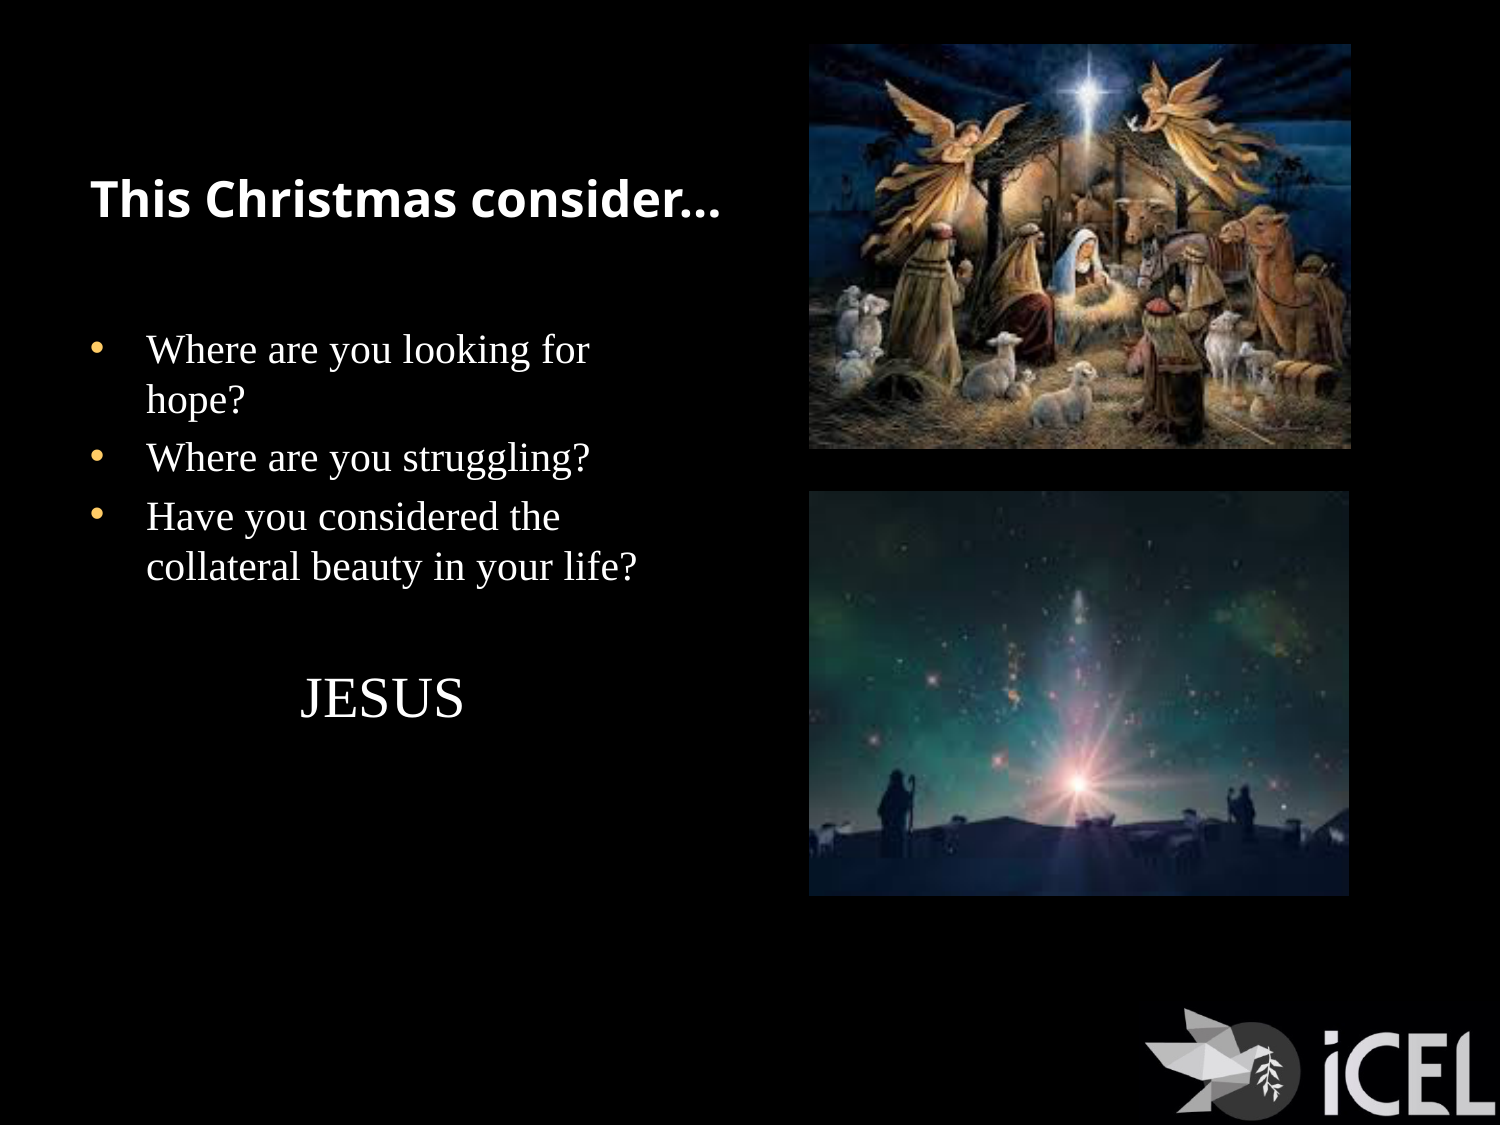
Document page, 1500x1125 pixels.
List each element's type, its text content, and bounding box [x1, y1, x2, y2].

list Where are you looking for hope? Where are you struggling? Have you considered the collateral beauty in your life? JESUS [75, 314, 691, 1005]
picture [808, 44, 1351, 450]
picture [808, 491, 1349, 896]
title This Christmas consider… [75, 44, 807, 236]
picture [1139, 1001, 1500, 1125]
